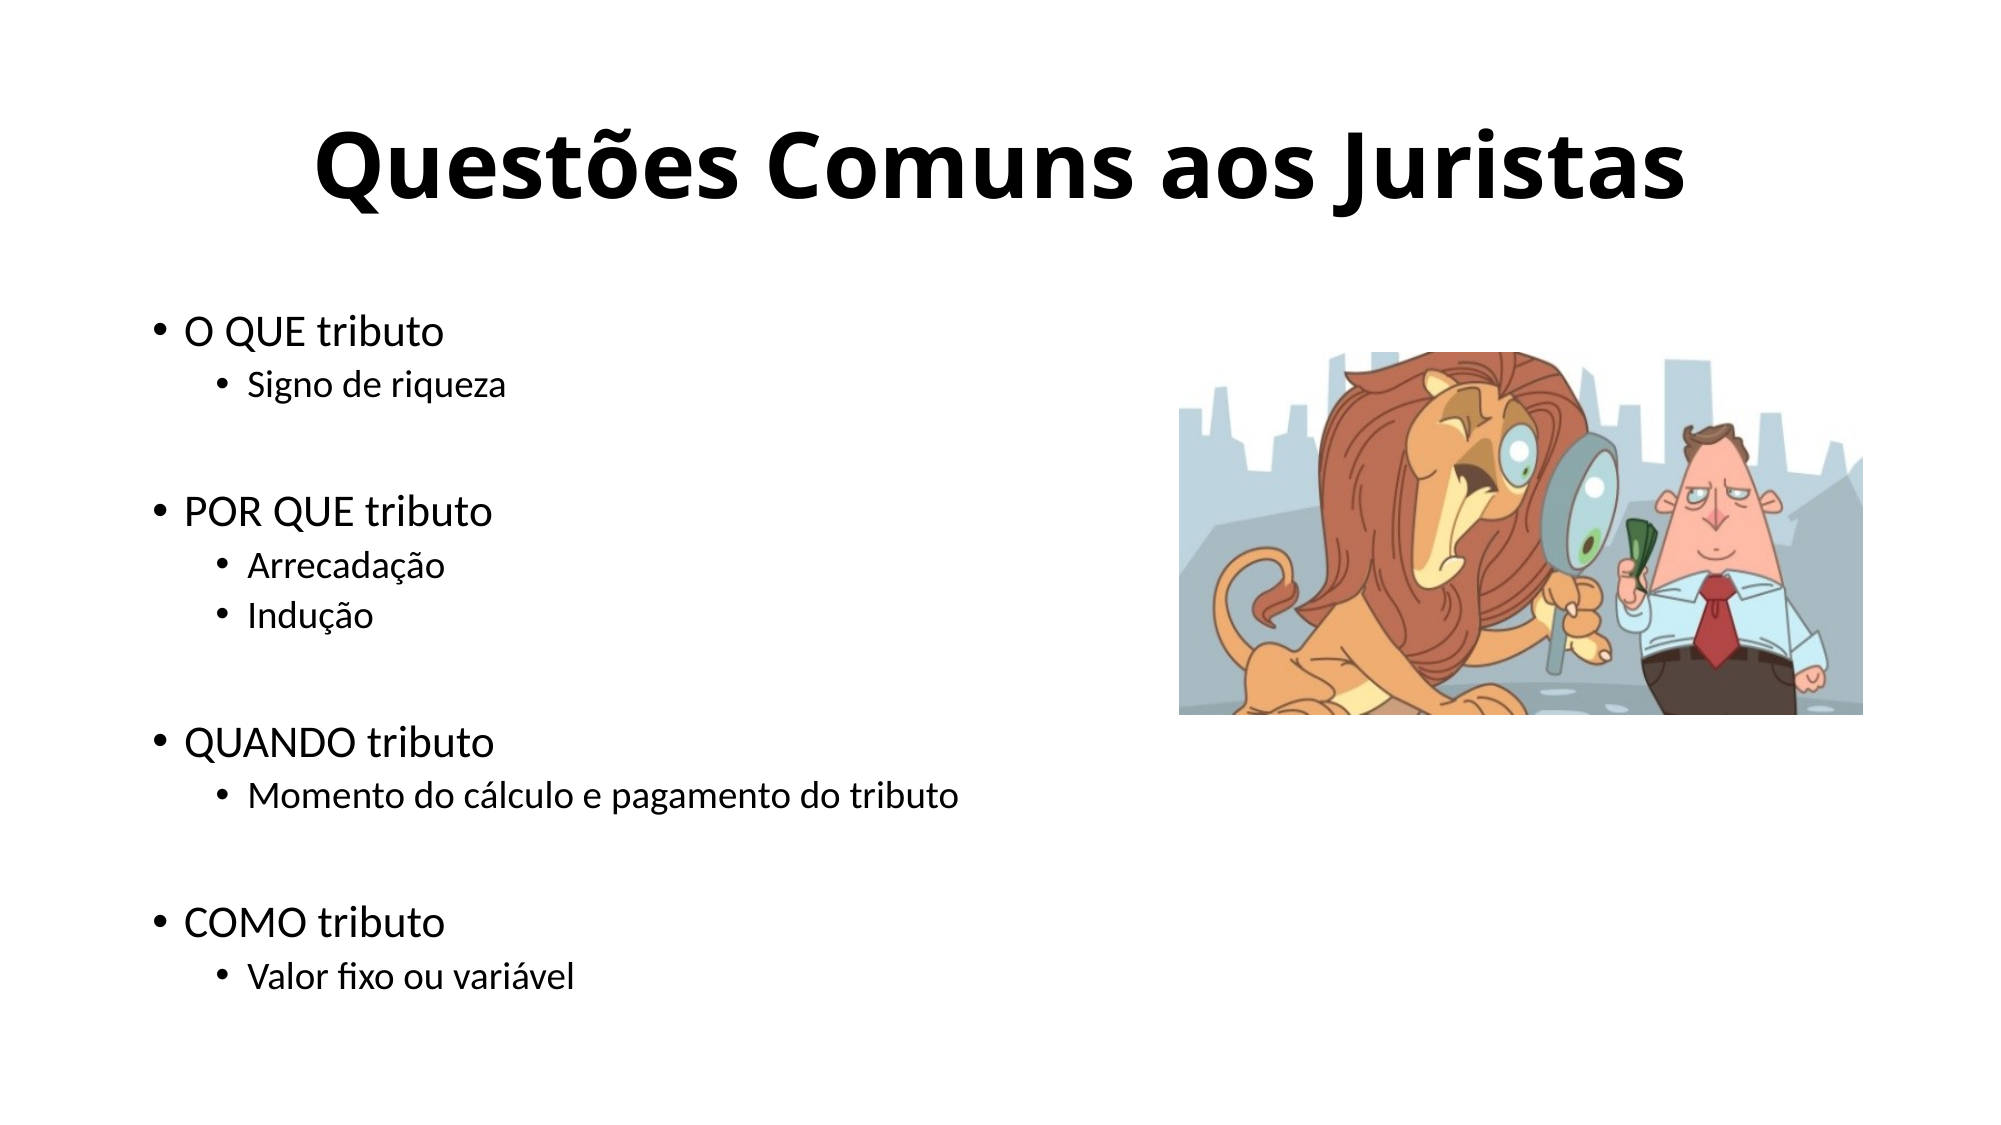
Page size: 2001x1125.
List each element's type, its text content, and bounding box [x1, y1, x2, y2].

picture [1179, 352, 1863, 716]
list O QUE tributo Signo de riqueza POR QUE tributo Arrecadação Indução QUANDO tributo Momento do cálculo e pagamento do tributo COMO tributo Valor fixo ou variável [137, 299, 1863, 1014]
title Questões Comuns aos Juristas [137, 59, 1863, 278]
